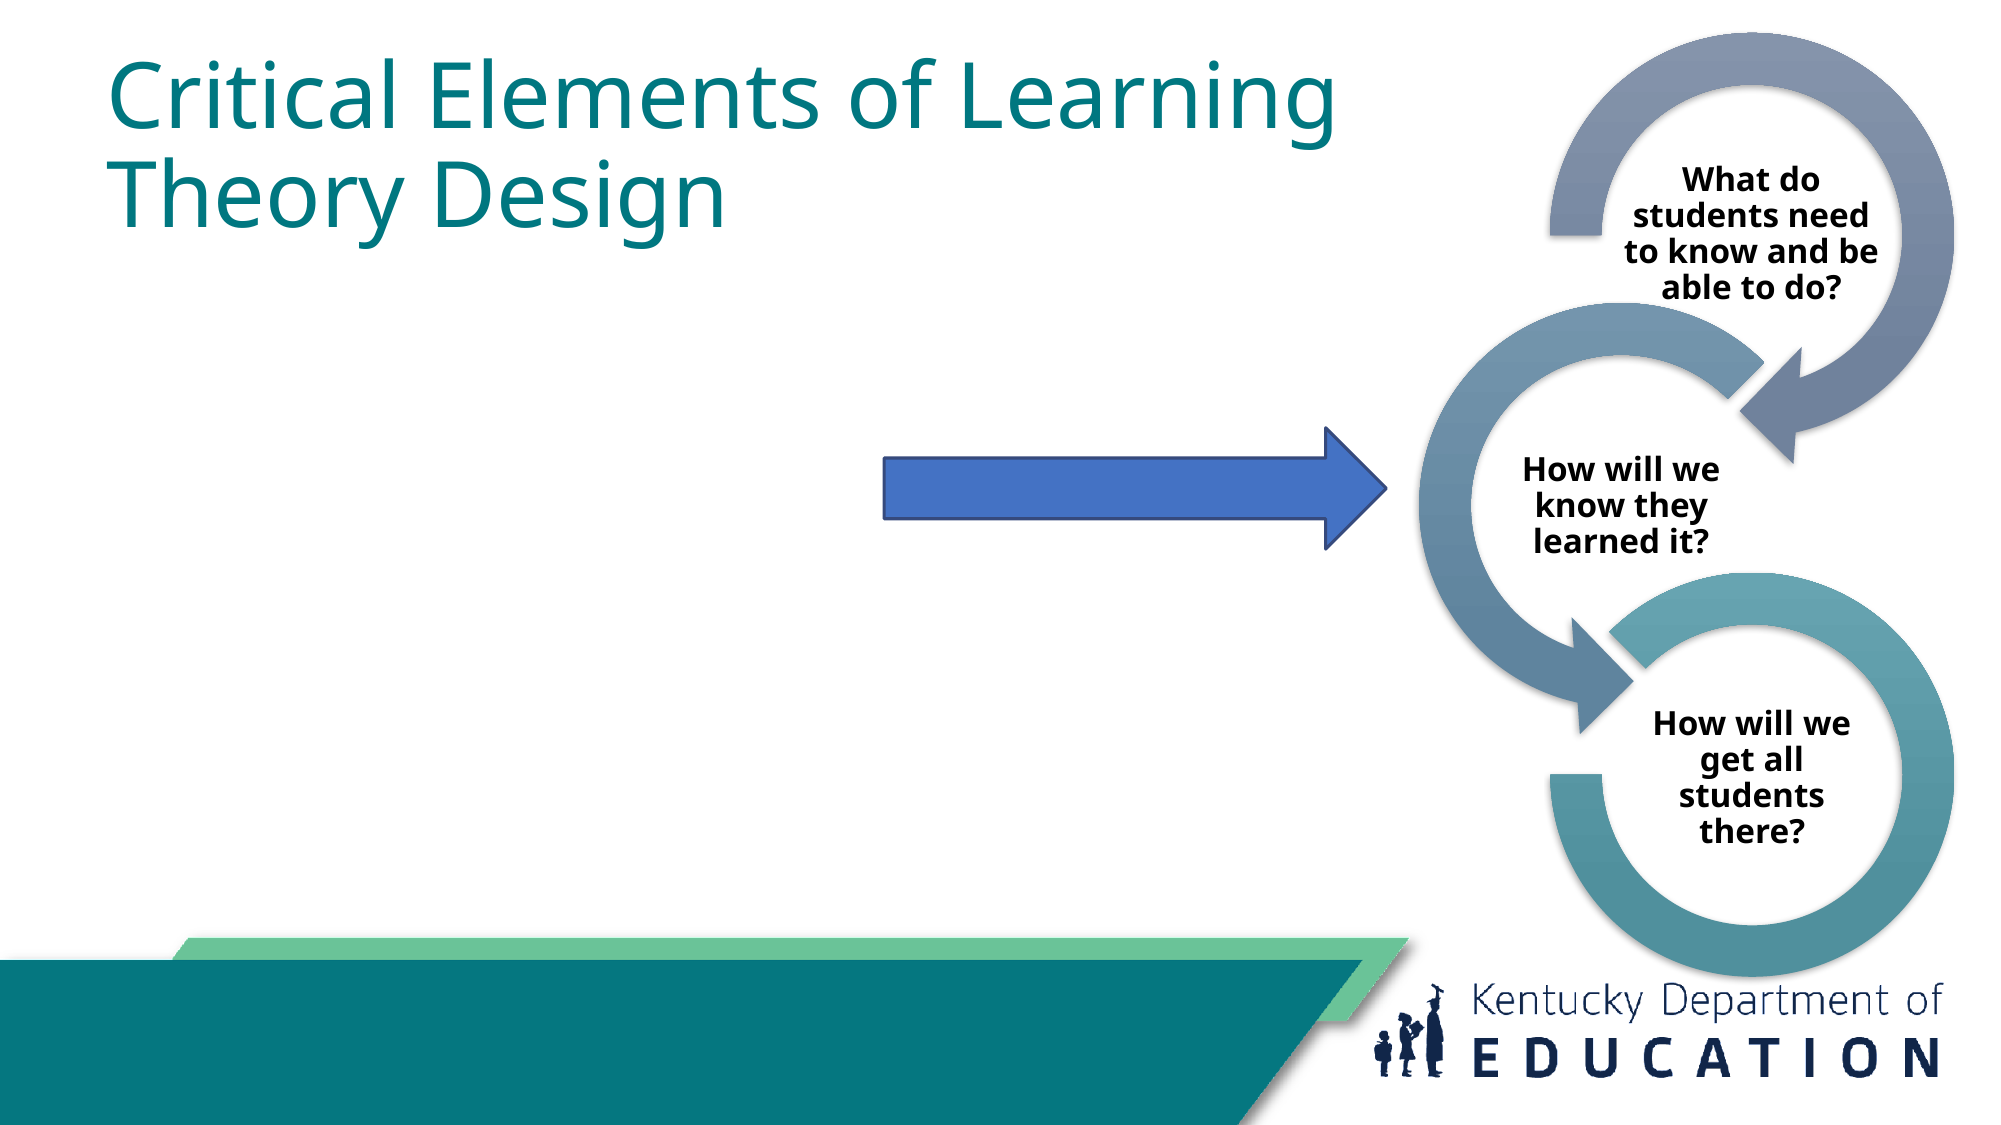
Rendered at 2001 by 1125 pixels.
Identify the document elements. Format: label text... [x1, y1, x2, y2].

title Critical Elements of Learning Theory Design [91, 42, 1380, 259]
text_box [884, 427, 1380, 550]
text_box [1386, 0, 1988, 978]
picture [0, 0, 2001, 1125]
